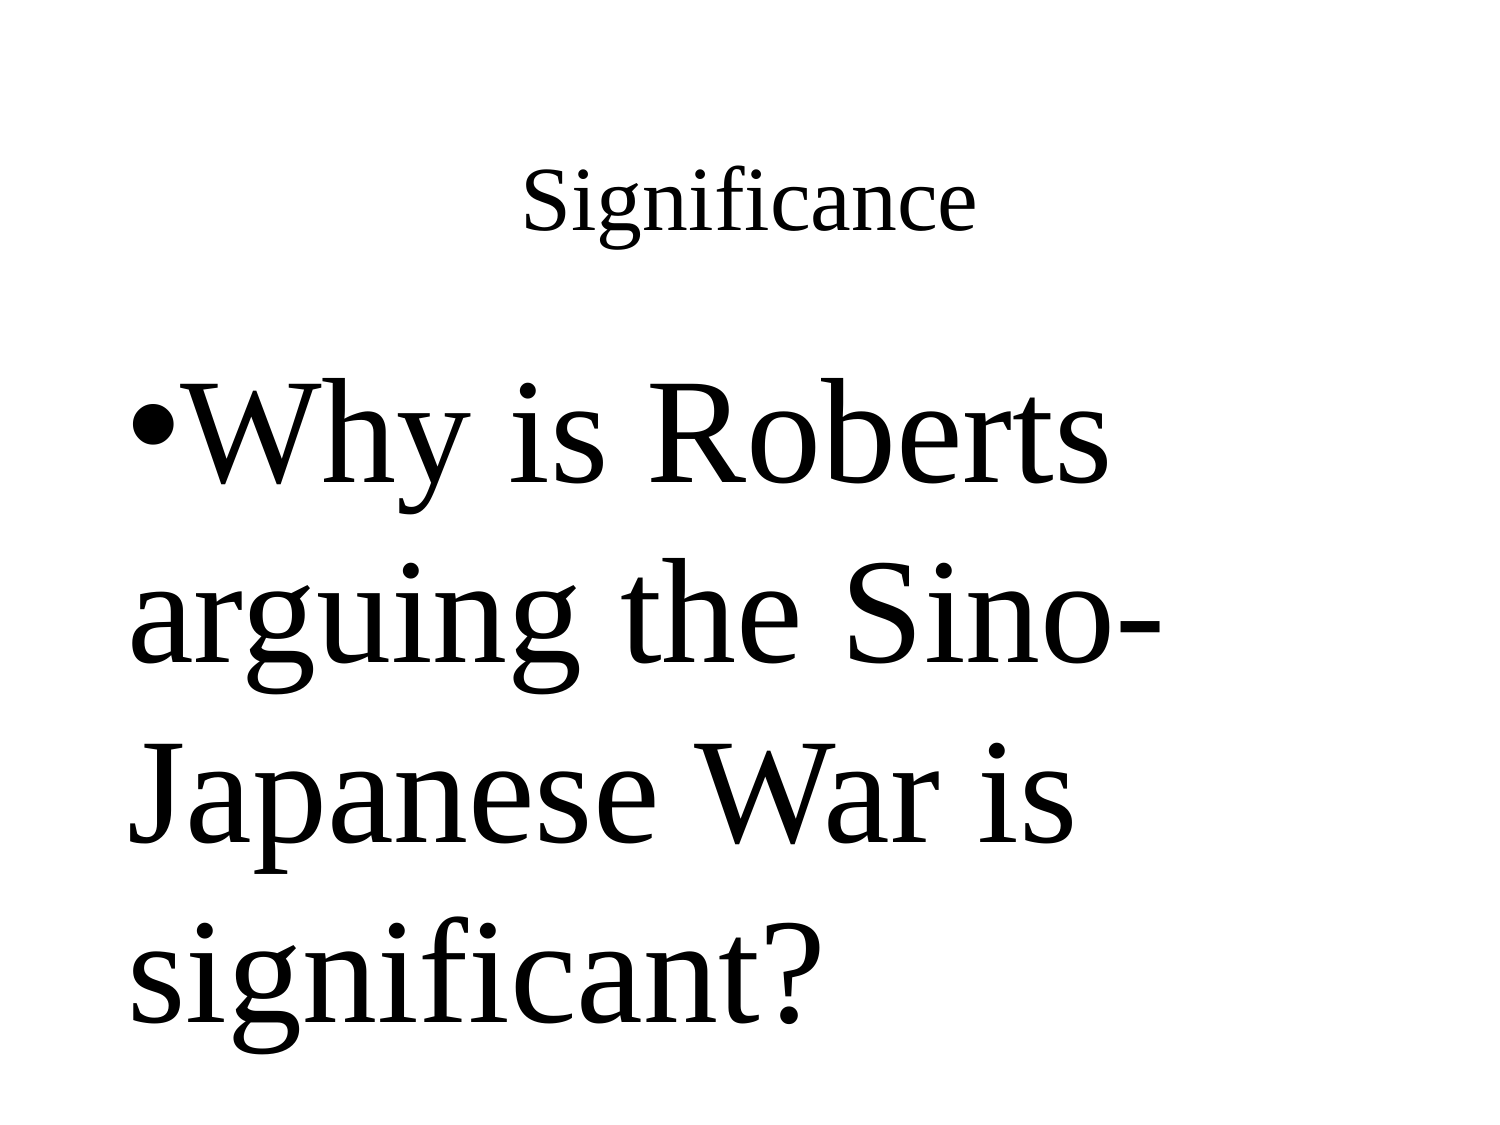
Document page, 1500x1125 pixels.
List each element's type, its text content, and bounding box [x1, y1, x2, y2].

title Significance [112, 99, 1388, 288]
list Why is Roberts arguing the Sino-Japanese War is significant? [112, 324, 1388, 1000]
